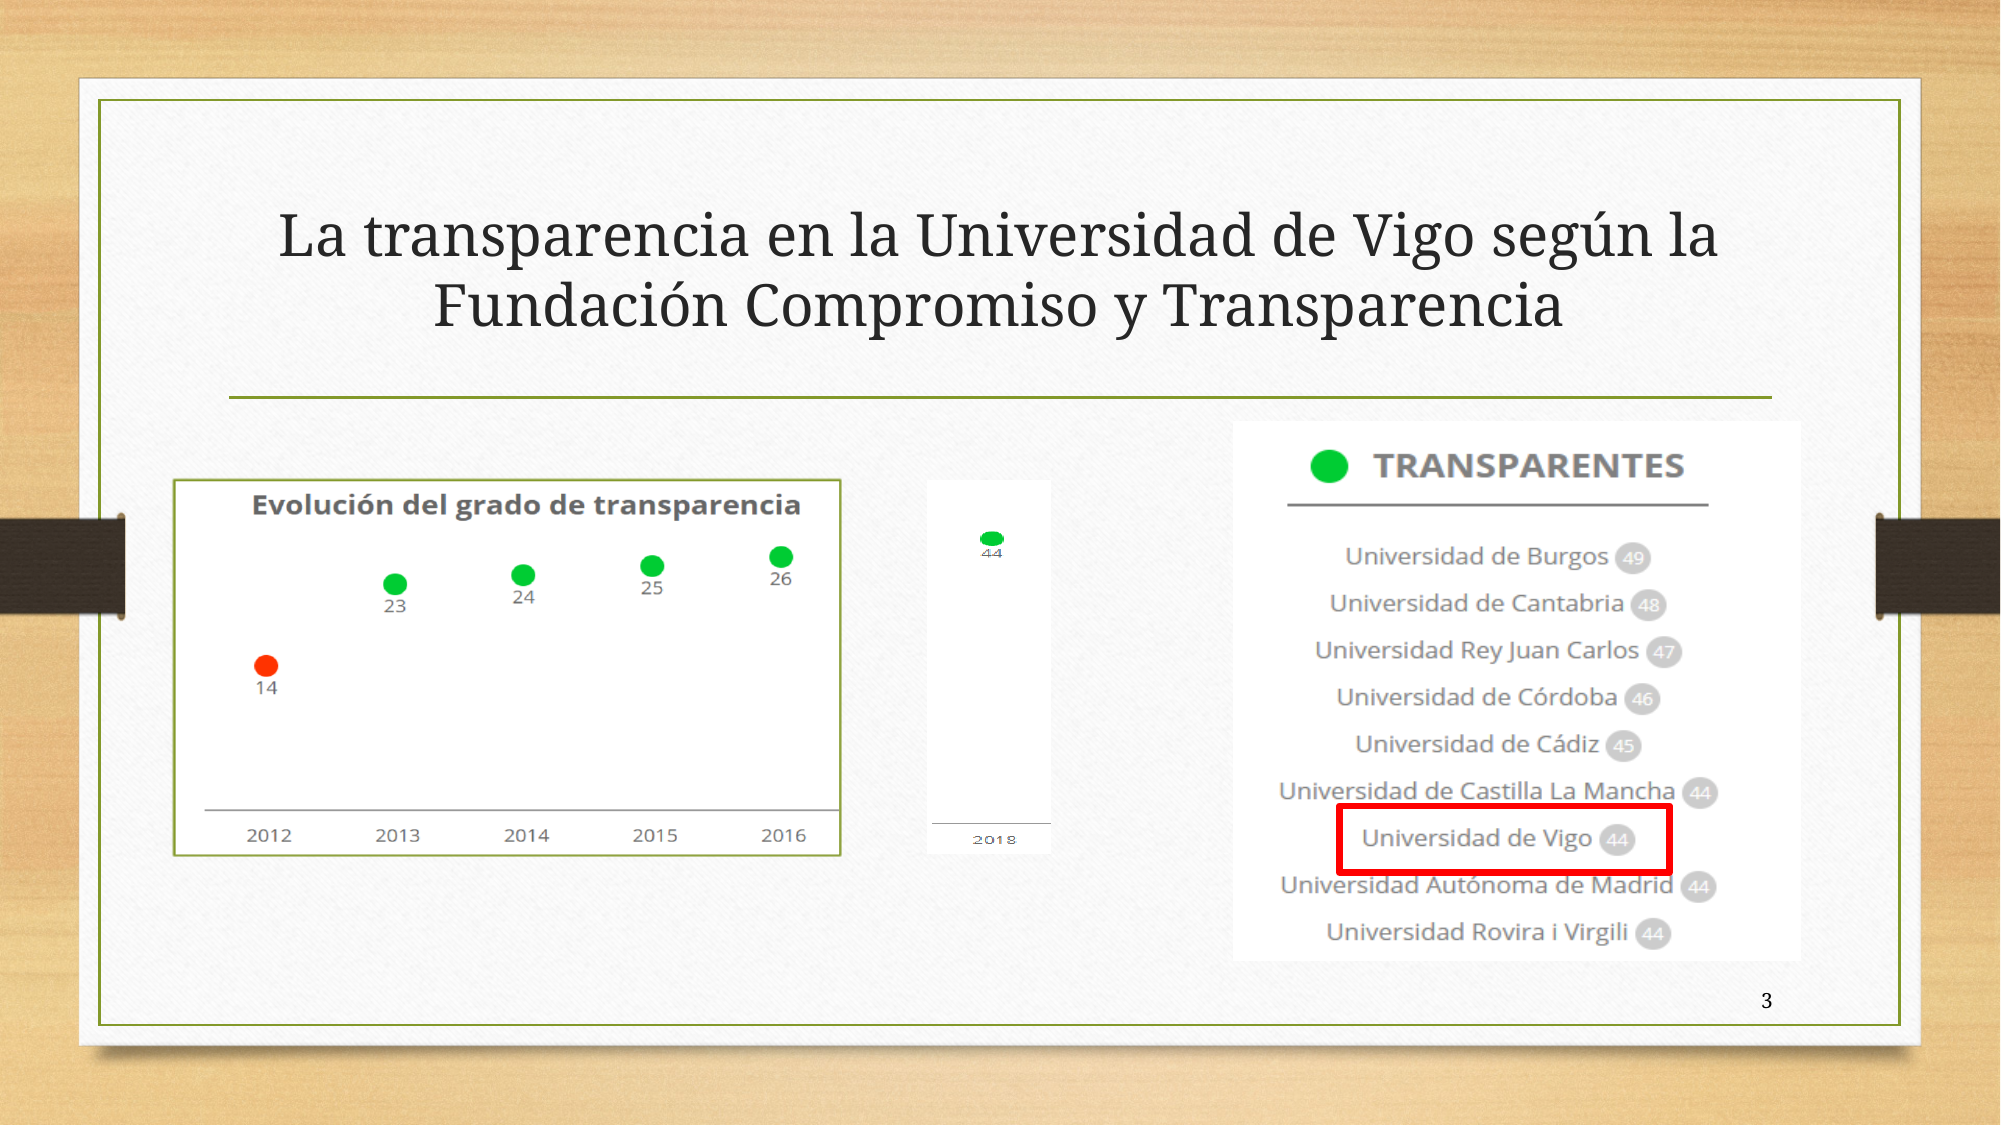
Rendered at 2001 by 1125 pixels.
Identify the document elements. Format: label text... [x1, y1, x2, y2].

slide_number 3 [1698, 979, 1788, 1025]
picture [0, 0, 2001, 1125]
title La transparencia en la Universidad de Vigo según la Fundación Compromiso y Transparencia [212, 161, 1788, 375]
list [1233, 420, 1801, 961]
